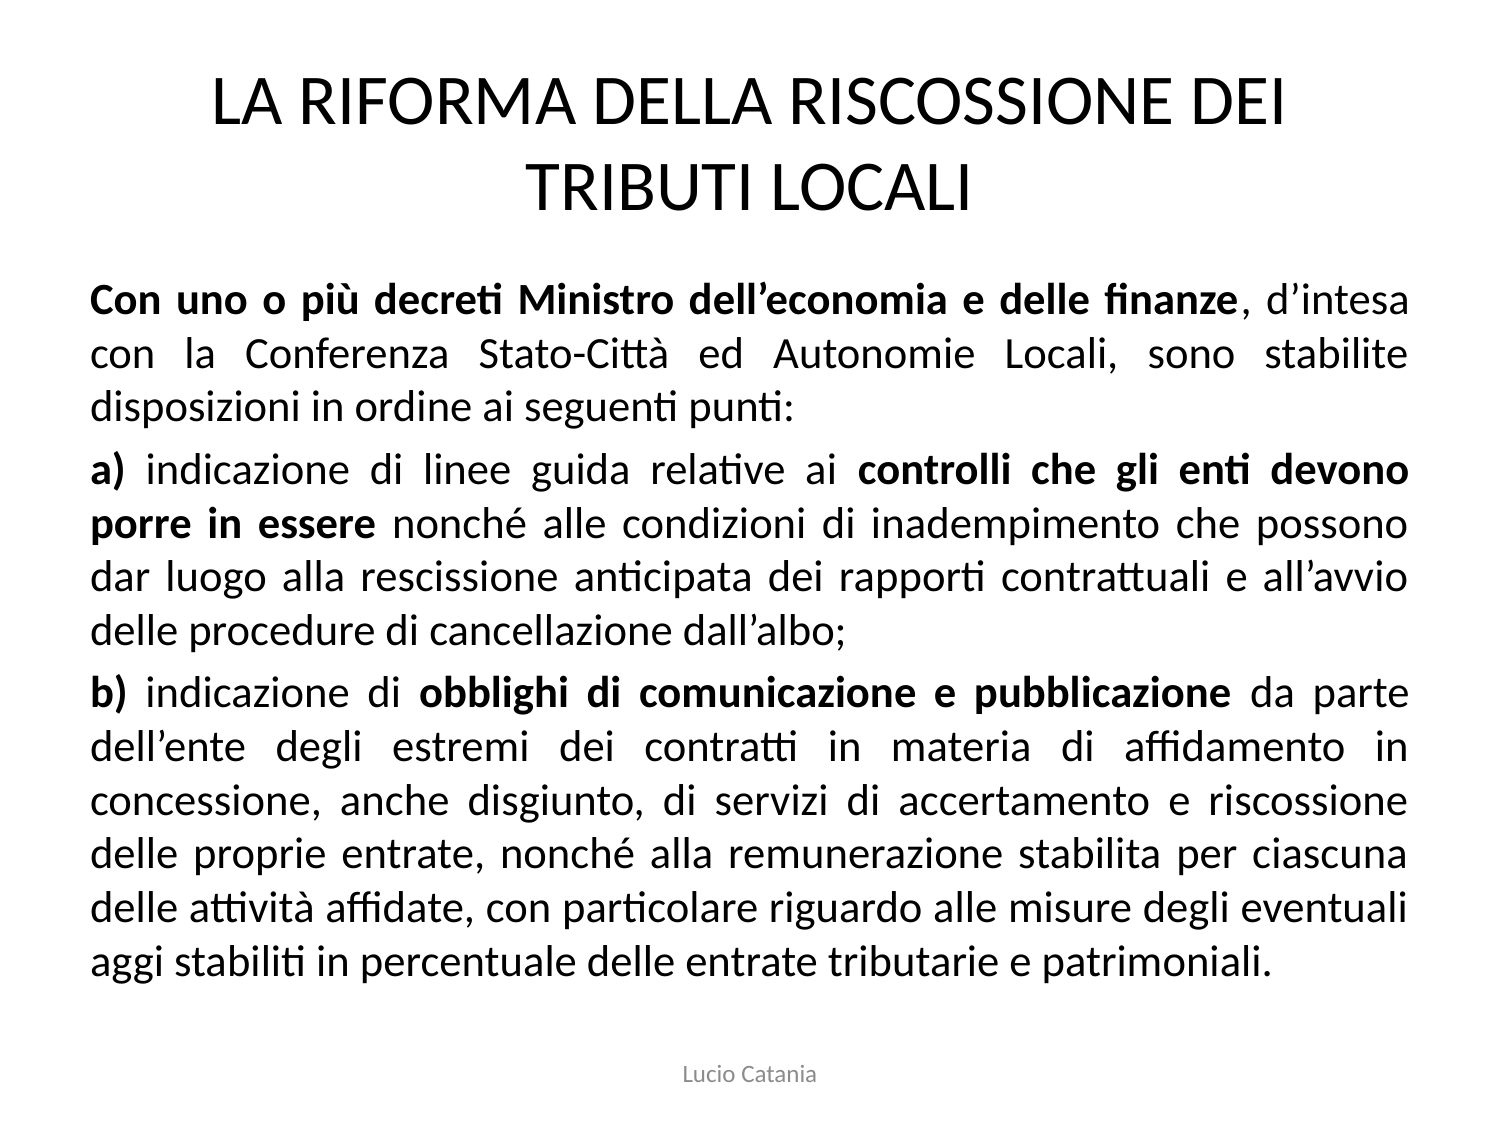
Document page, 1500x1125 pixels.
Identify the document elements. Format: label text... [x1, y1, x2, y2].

title LA RIFORMA DELLA RISCOSSIONE DEI TRIBUTI LOCALI [75, 45, 1425, 233]
list Con uno o più decreti Ministro dell’economia e delle finanze, d’intesa con la Conferenza Stato-Città ed Autonomie Locali, sono stabilite disposizioni in ordine ai seguenti punti: a) indicazione di linee guida relative ai controlli che gli enti devono porre in essere nonché alle condizioni di inadempimento che possono dar luogo alla rescissione anticipata dei rapporti contrattuali e all’avvio delle procedure di cancellazione dall’albo; b) indicazione di obblighi di comunicazione e pubblicazione da parte dell’ente degli estremi dei contratti in materia di affidamento in concessione, anche disgiunto, di servizi di accertamento e riscossione delle proprie entrate, nonché alla remunerazione stabilita per ciascuna delle attività affidate, con particolare riguardo alle misure degli eventuali aggi stabiliti in percentuale delle entrate tributarie e patrimoniali. [75, 262, 1425, 1005]
footer Lucio Catania [512, 1042, 988, 1103]
